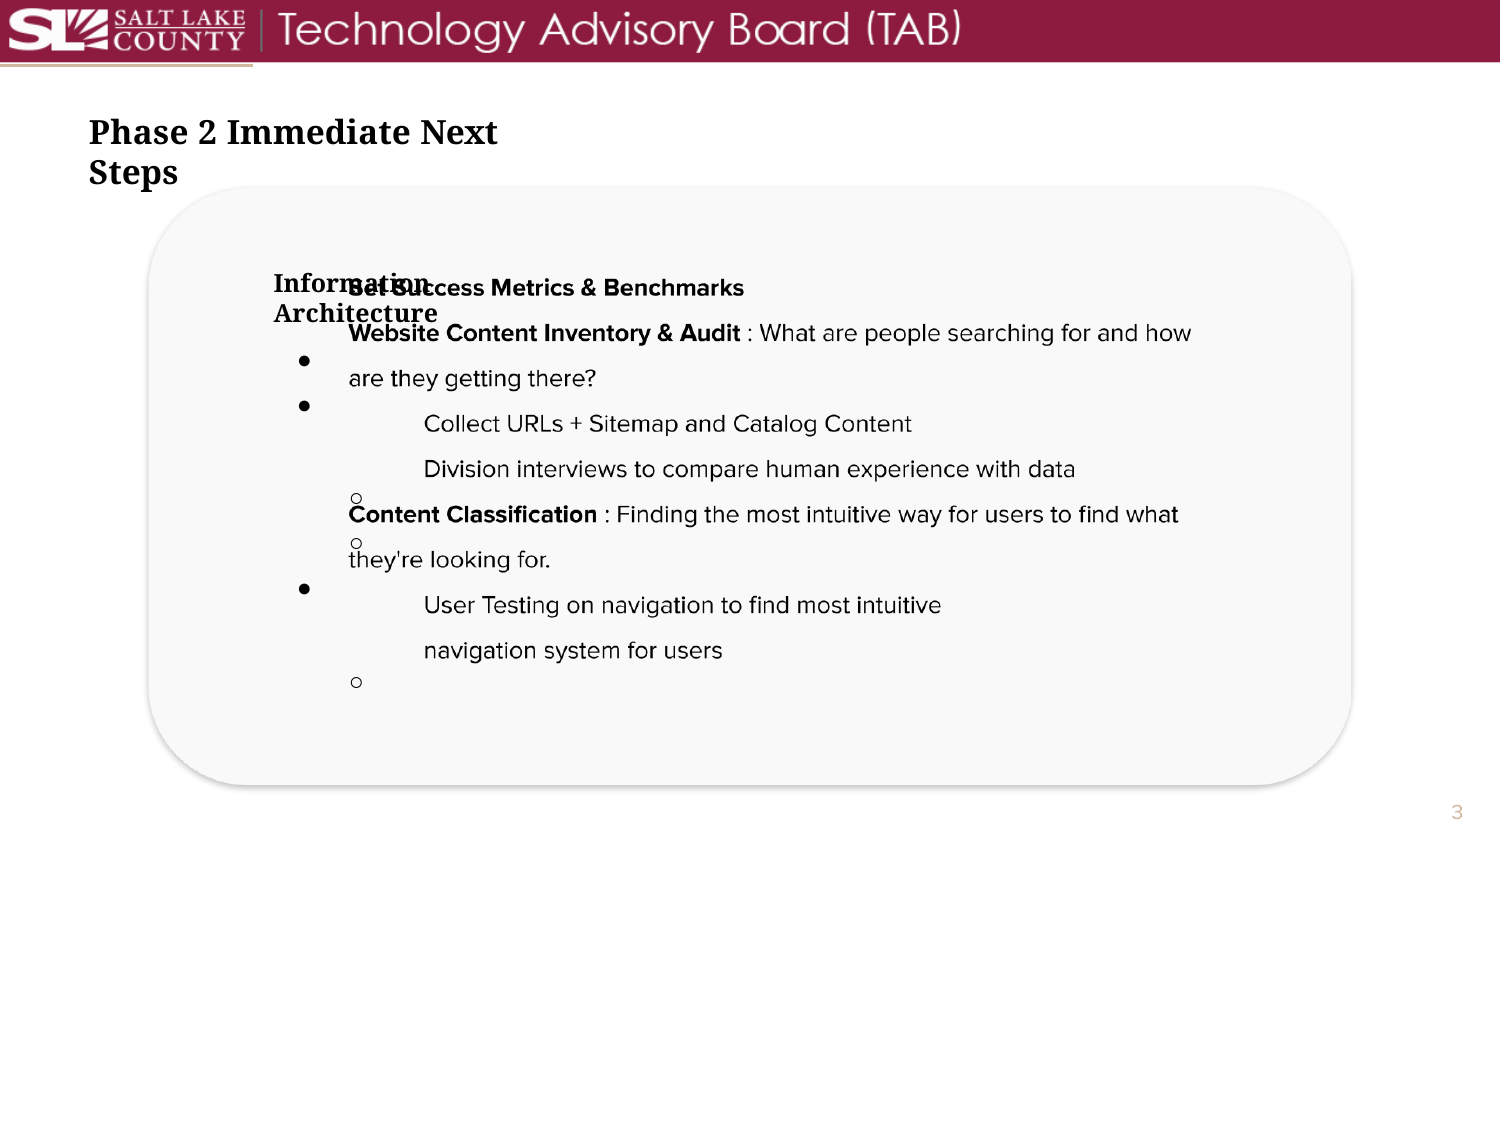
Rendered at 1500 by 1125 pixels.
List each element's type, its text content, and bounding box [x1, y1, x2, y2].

text_box [1452, 804, 1463, 820]
text_box [148, 188, 1352, 785]
picture [0, 0, 1500, 1125]
text_box Phase 2 Immediate Next Steps Information Architecture ● ● ○ ○ ● ○ [86, 109, 567, 695]
text_box [139, 181, 1361, 798]
